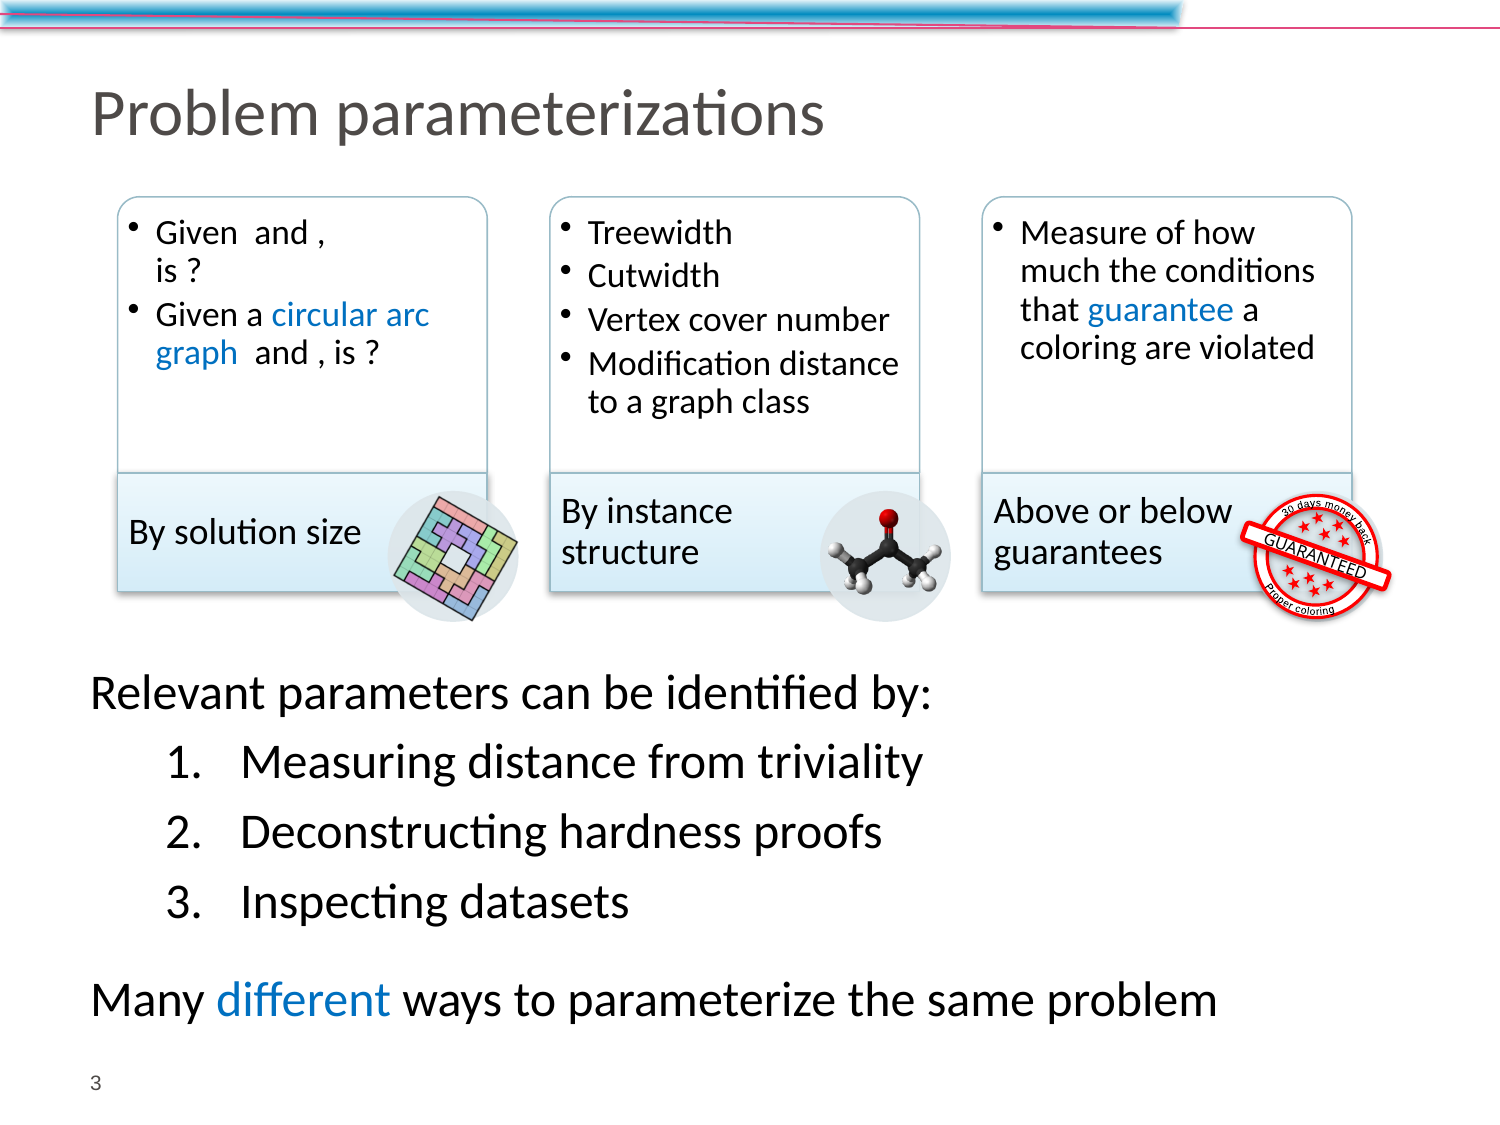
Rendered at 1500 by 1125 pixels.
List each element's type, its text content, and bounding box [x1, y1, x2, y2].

picture [822, 502, 947, 600]
picture [384, 491, 527, 627]
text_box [1239, 494, 1392, 622]
title Problem parameterizations [76, 57, 1427, 161]
text_box Relevant parameters can be identified by: Measuring distance from triviality Deconstructing hardness proofs Inspecting datasets Many different ways to parameterize the same problem [74, 651, 1425, 976]
slide_number 3 [75, 1069, 396, 1115]
